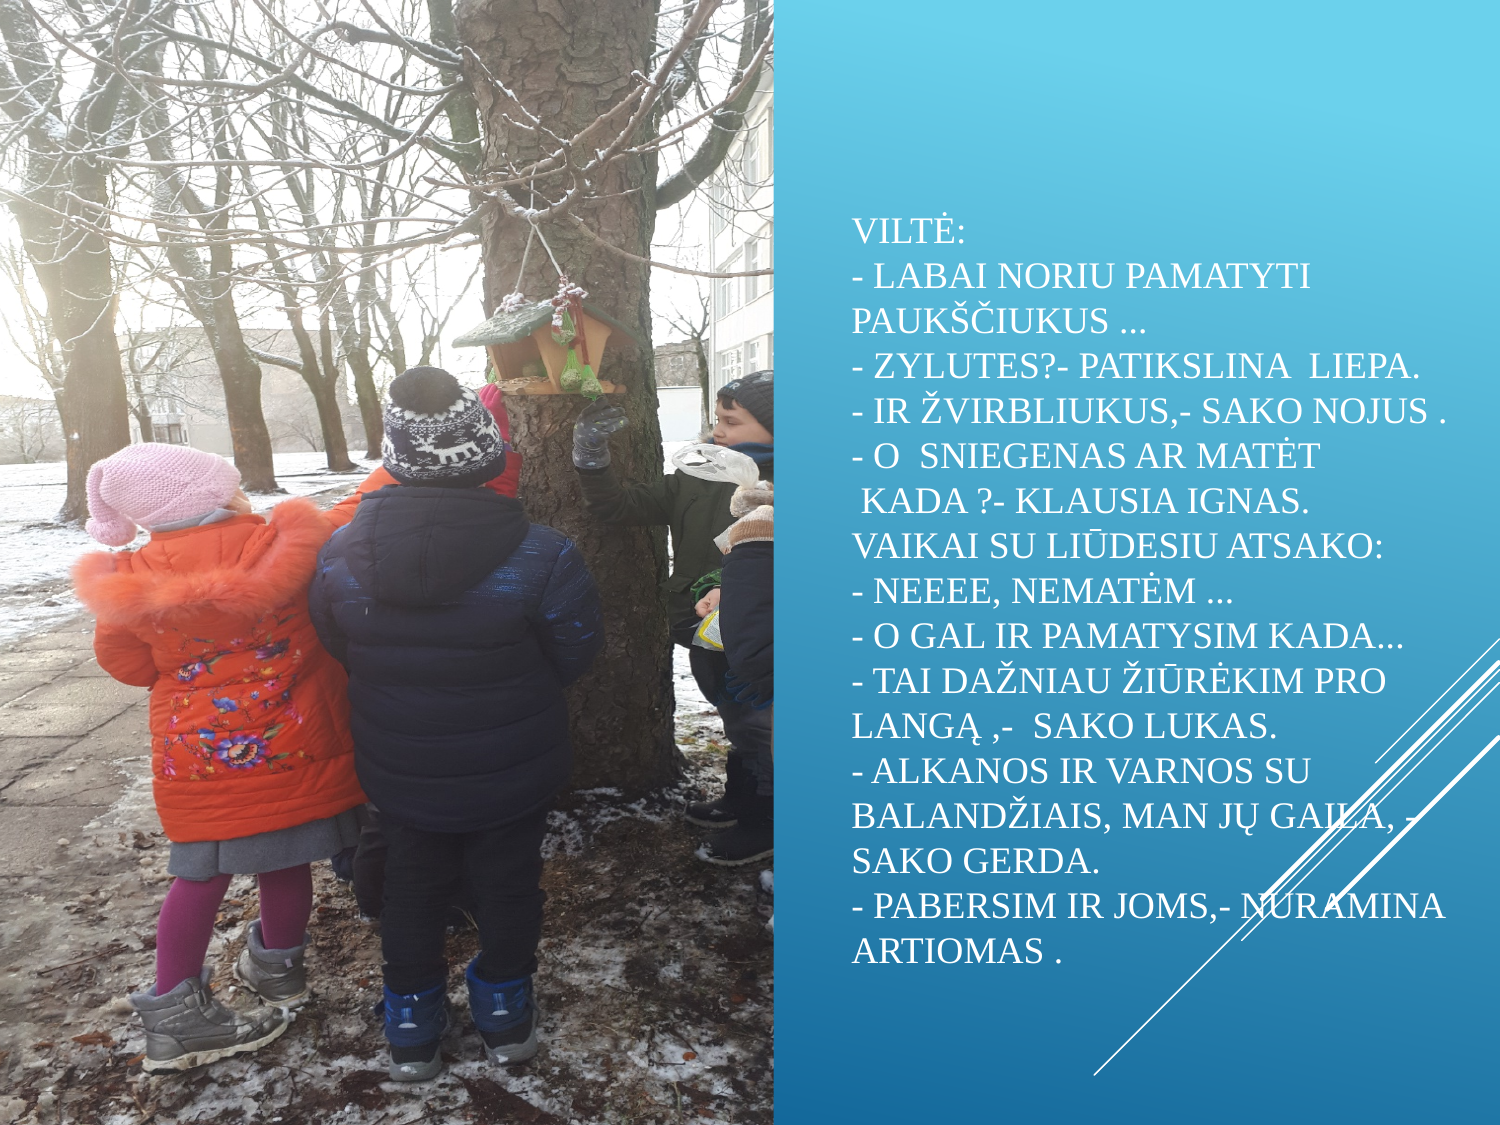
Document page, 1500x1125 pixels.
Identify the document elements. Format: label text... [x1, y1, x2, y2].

picture [0, 0, 950, 1125]
title Viltė: - Labai noriu pamatyti paukščiukus ... - zylutes?- patikslina Liepa. - Ir žvirbliukus,- sako Nojus . - O sniegenas ar matėt kada ?- klausia Ignas. vaikai su liūdesiu atsako: - Neeee, nematėm ... - o gal ir pamatysim kada... - Tai dažniau žiūrėkim pro langą ,- sako lukas. - Alkanos ir varnos su balandžiais, man jų gaila, -sako Gerda. - Pabersim ir joms,- nuramina Artiomas . [836, 116, 1471, 1024]
